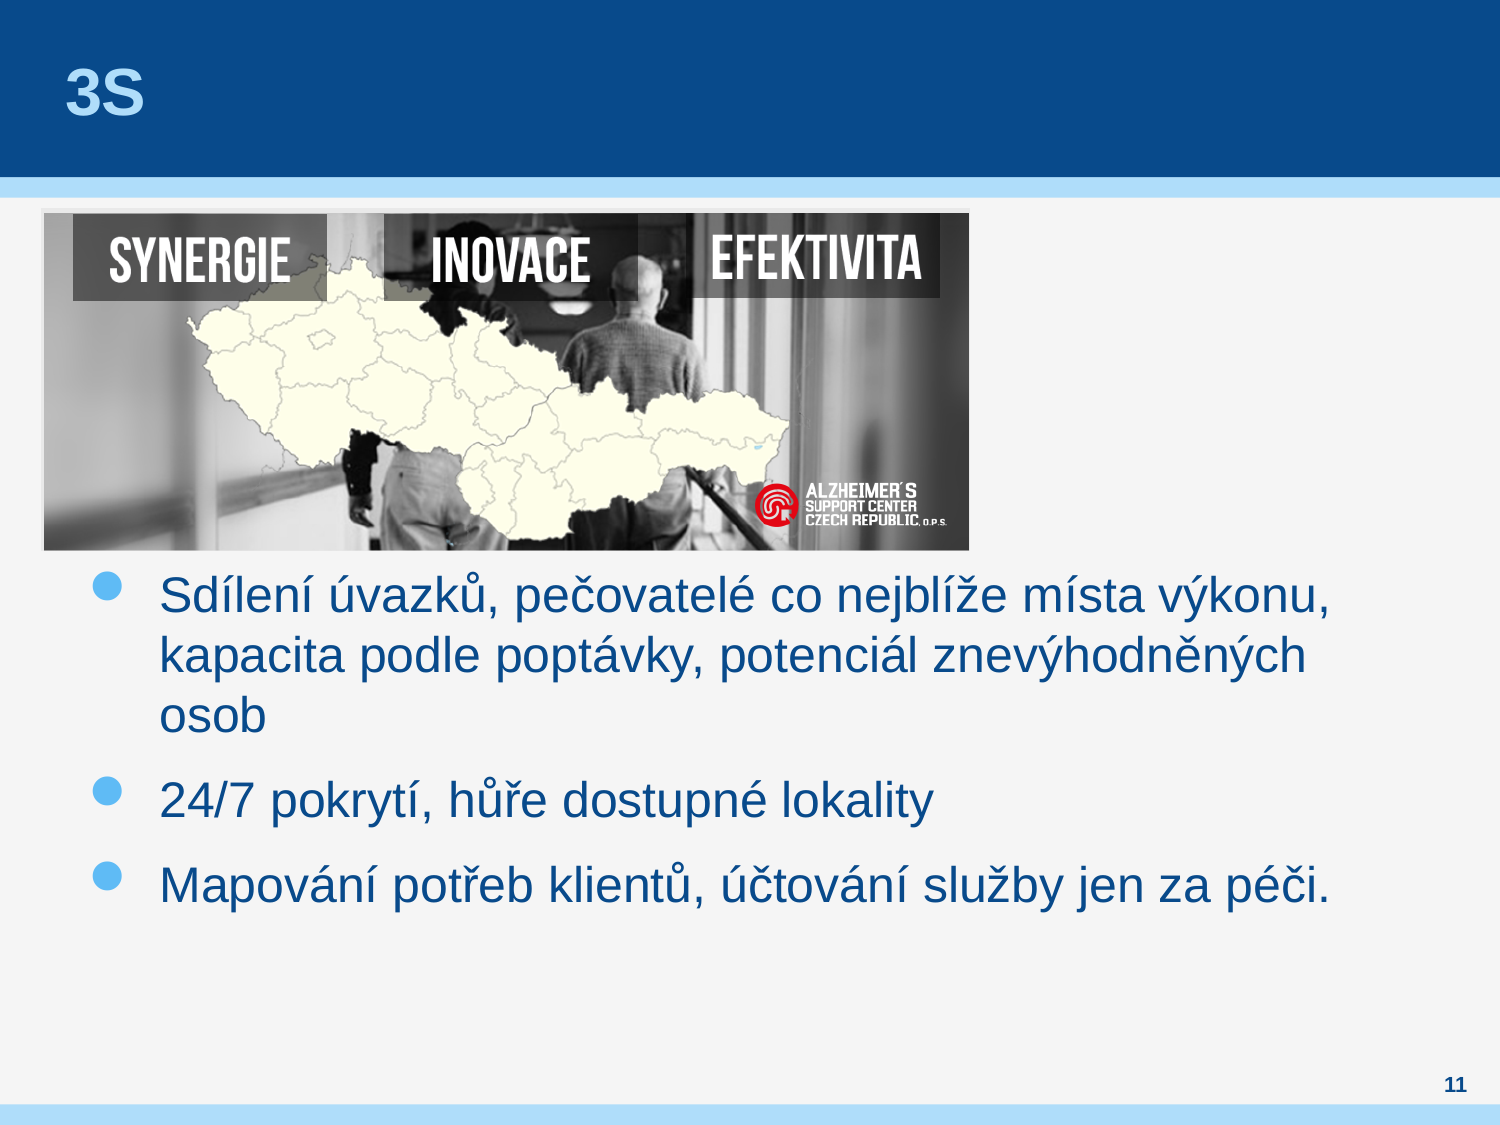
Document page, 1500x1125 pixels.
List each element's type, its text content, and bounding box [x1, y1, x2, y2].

slide_number 11 [1417, 1068, 1495, 1099]
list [41, 207, 970, 551]
title 3S [59, 0, 1441, 178]
list Sdílení úvazků, pečovatelé co nejblíže místa výkonu, kapacita podle poptávky, potenciál znevýhodněných osob 24/7 pokrytí, hůře dostupné lokality Mapování potřeb klientů, účtování služby jen za péči. [88, 562, 1412, 1004]
